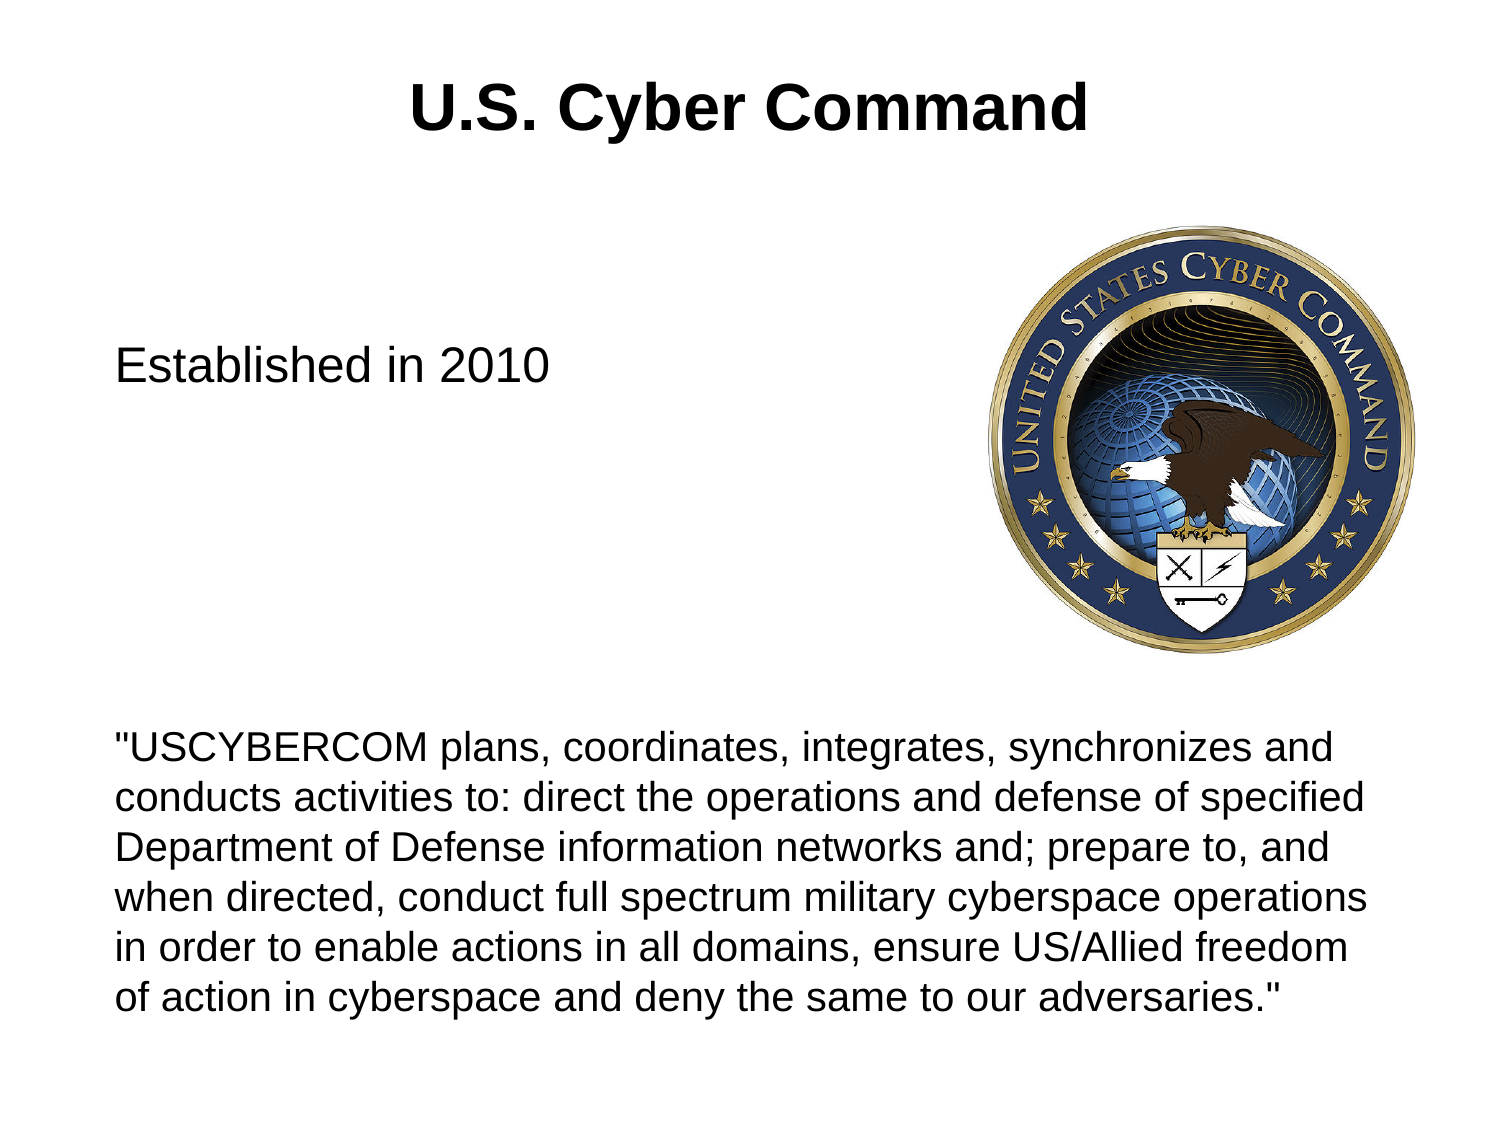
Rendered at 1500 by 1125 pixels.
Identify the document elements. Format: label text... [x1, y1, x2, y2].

title U.S. Cyber Command [75, 45, 1425, 163]
text_box Established in 2010 [99, 324, 713, 400]
picture [987, 224, 1416, 656]
text_box "USCYBERCOM plans, coordinates, integrates, synchronizes and conducts activities to: direct the operations and defense of specified Department of Defense information networks and; prepare to, and when directed, conduct full spectrum military cyberspace operations in order to enable actions in all domains, ensure US/Allied freedom of action in cyberspace and deny the same to our adversaries." [99, 712, 1388, 1028]
